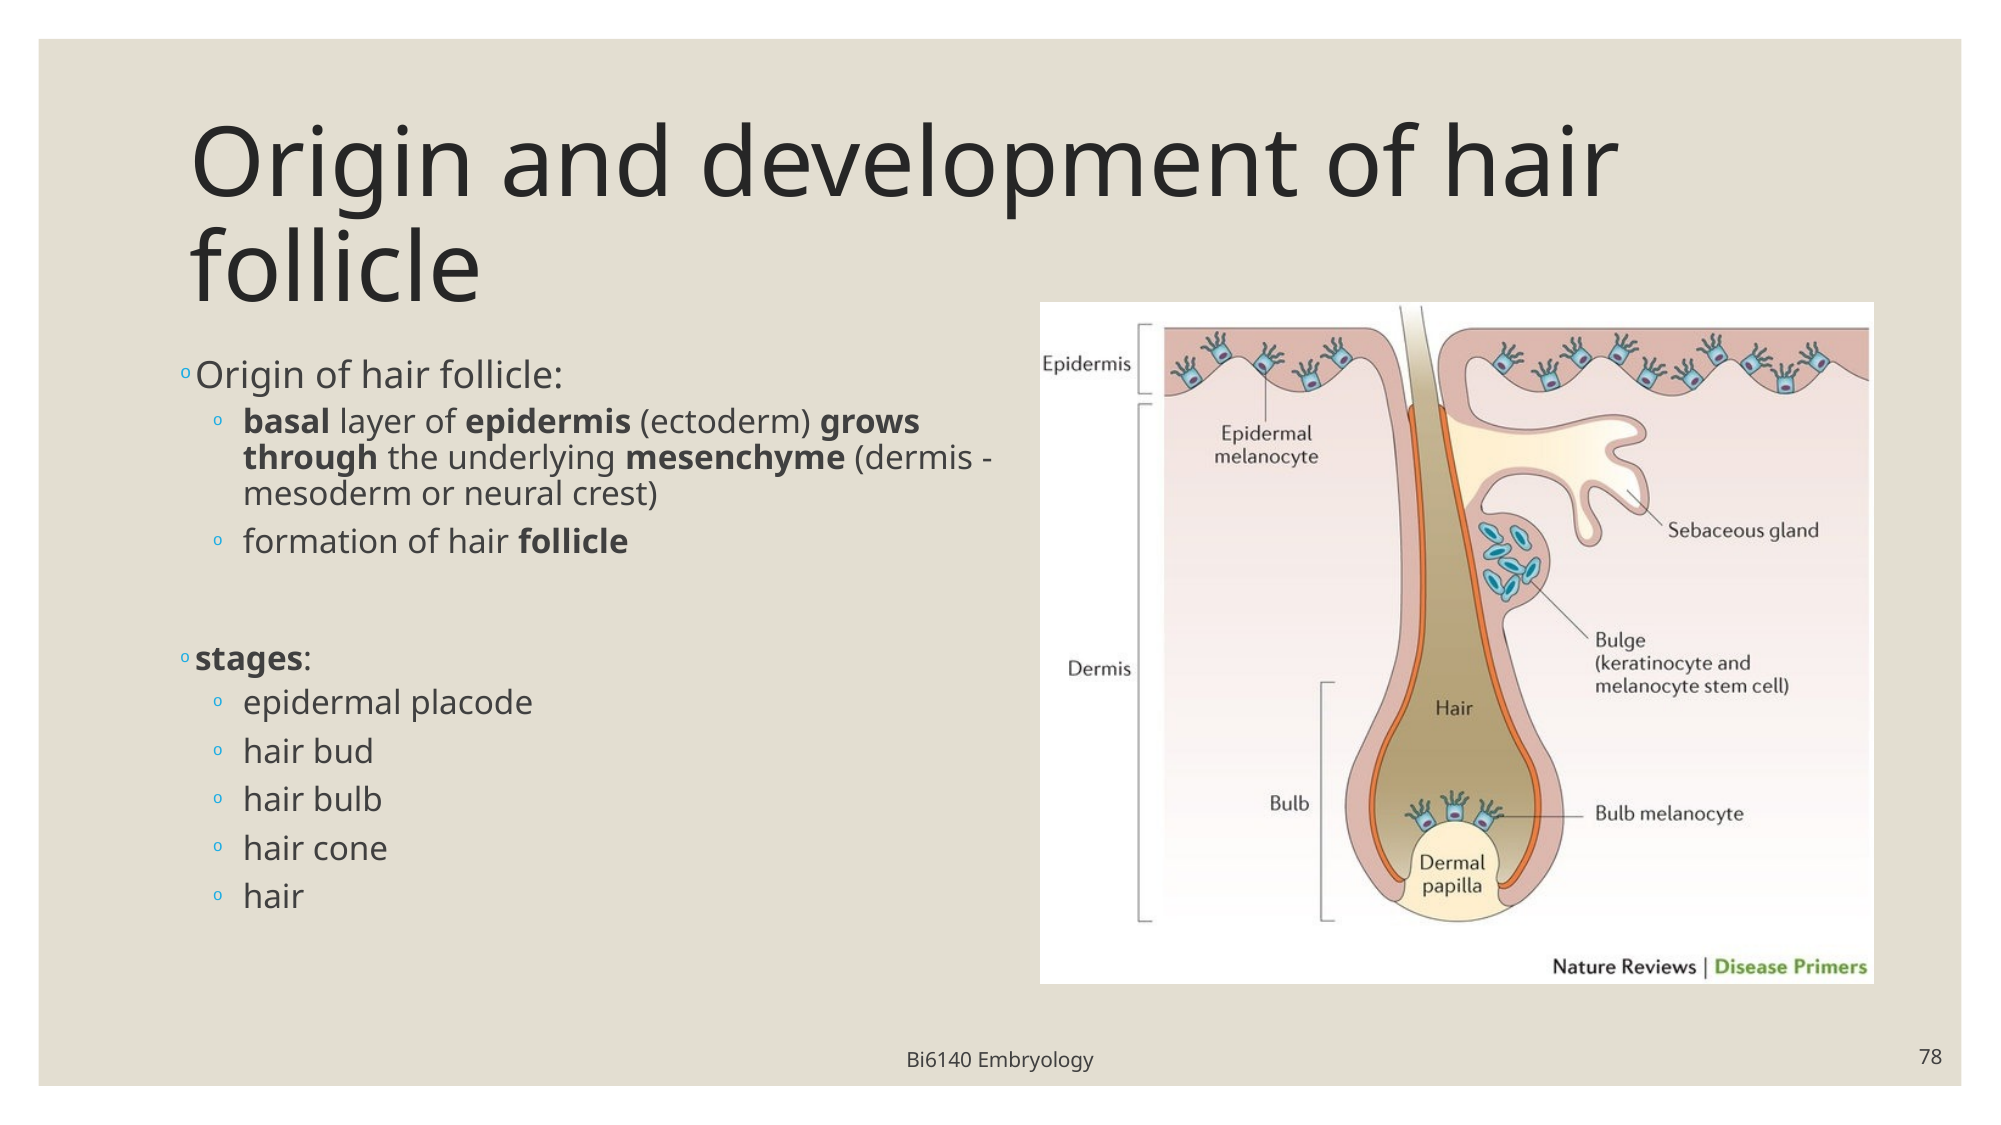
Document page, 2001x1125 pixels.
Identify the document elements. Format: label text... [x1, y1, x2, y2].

text_box Origin of hair follicle: basal layer of epidermis (ectoderm) grows through the underlying mesenchyme (dermis - mesoderm or neural crest) formation of hair follicle [179, 348, 1013, 587]
text_box stages: epidermal placode hair bud hair bulb hair cone hair [179, 634, 1013, 904]
picture [1040, 302, 1874, 984]
footer Bi6140 Embryology [572, 1034, 1428, 1080]
title Origin and development of hair follicle [174, 105, 1825, 331]
slide_number 78 [1717, 1034, 1958, 1080]
